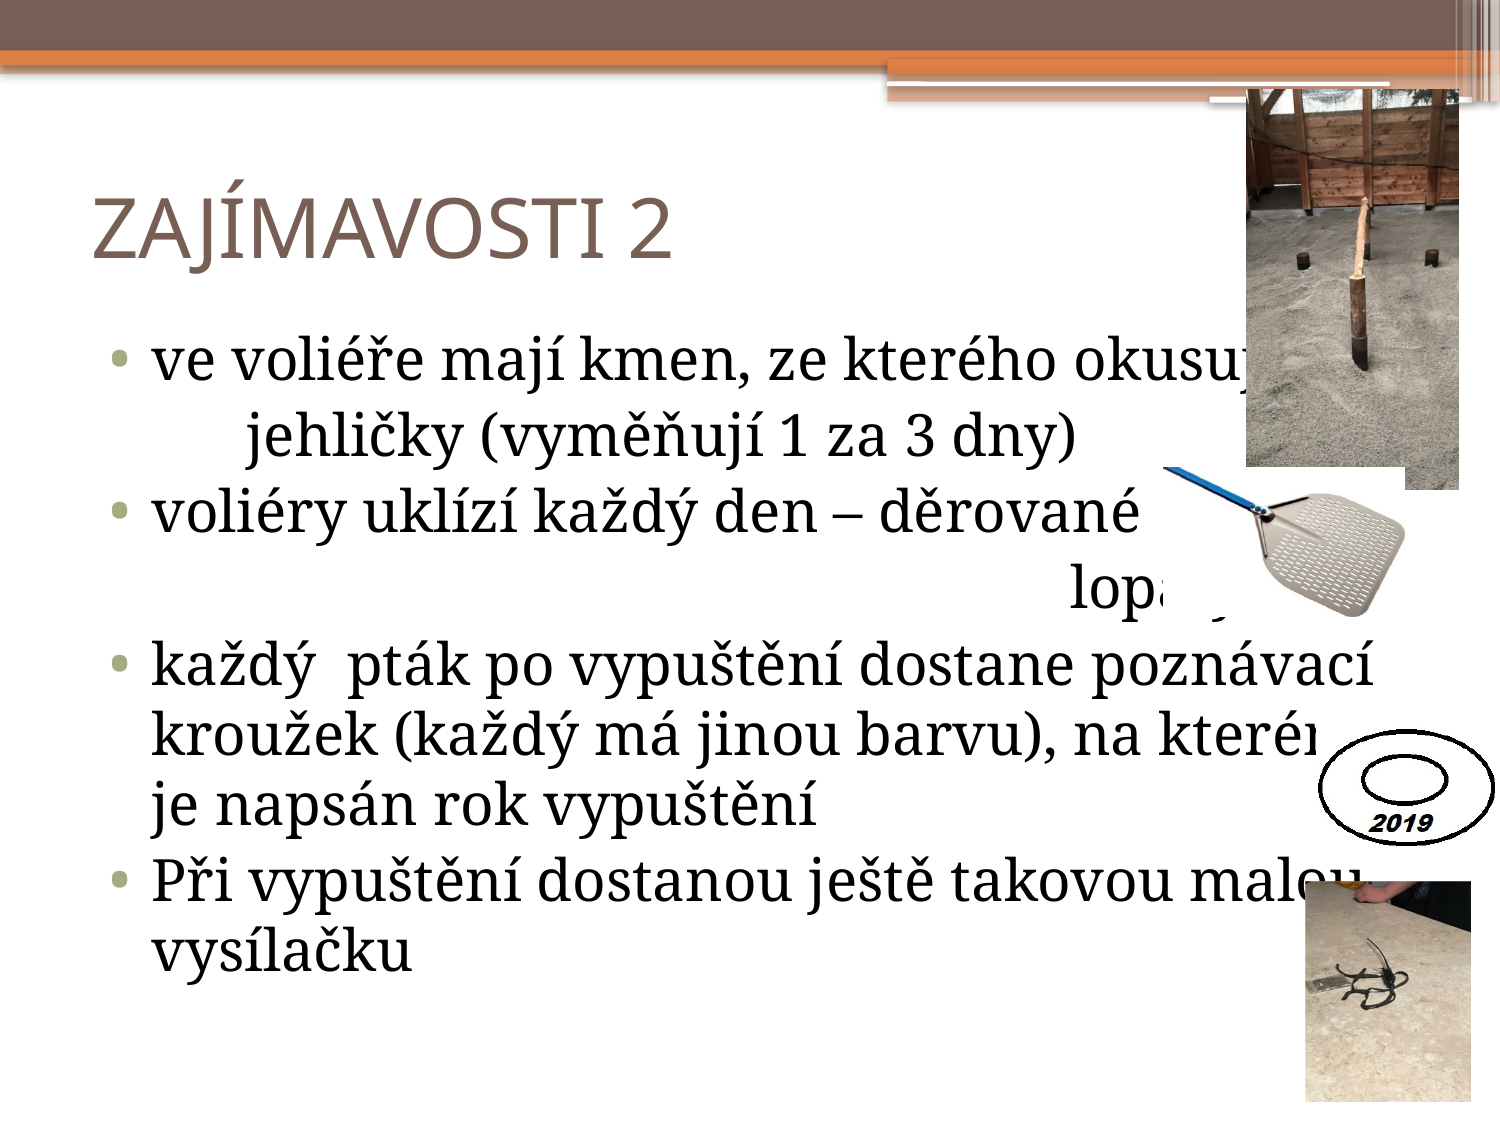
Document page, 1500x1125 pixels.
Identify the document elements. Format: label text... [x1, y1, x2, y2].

picture [1163, 89, 1459, 617]
picture [1277, 882, 1499, 1102]
list ve voliéře mají kmen, ze kterého okusují jehličky (vyměňují 1 za 3 dny) voliéry uklízí každý den – děrované lopaty každý pták po vypuštění dostane poznávací kroužek (každý má jinou barvu), na kterém je napsán rok vypuštění Při vypuštění dostanou ještě takovou malou vysílačku [76, 314, 1427, 1024]
picture [1316, 709, 1500, 847]
title ZAJÍMAVOSTI 2 [76, 137, 1238, 313]
